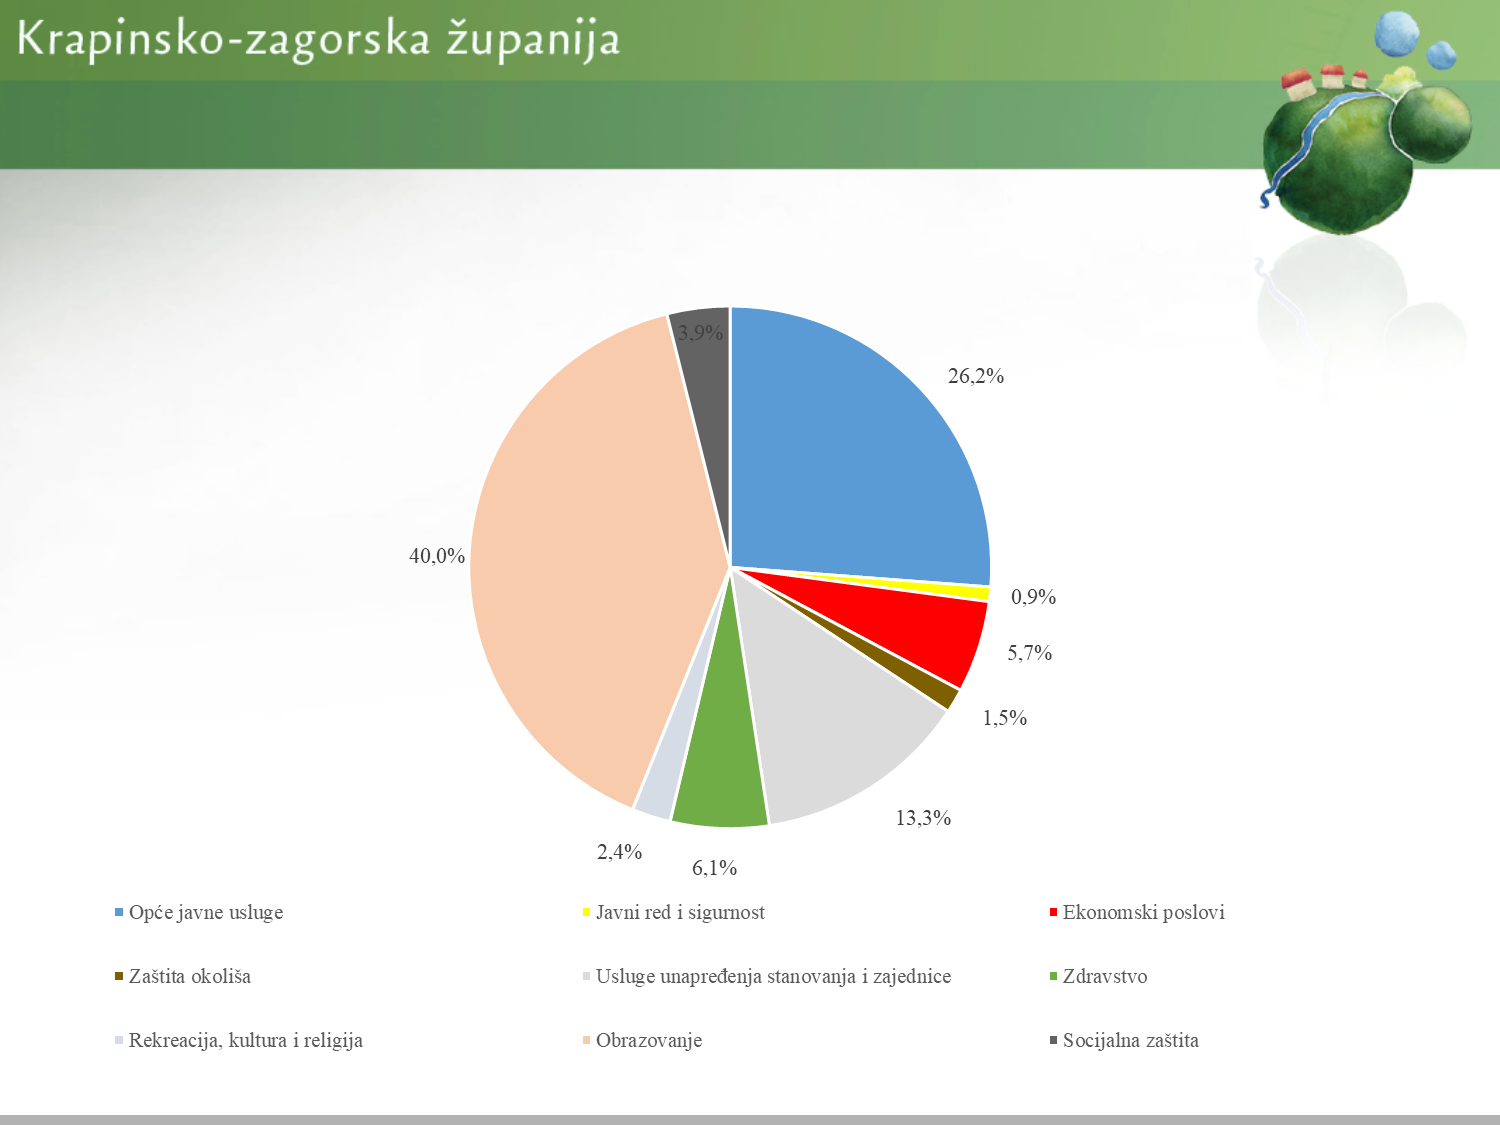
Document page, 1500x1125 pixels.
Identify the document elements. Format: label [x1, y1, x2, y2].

picture [0, 0, 1500, 1115]
list [30, 250, 1474, 1102]
